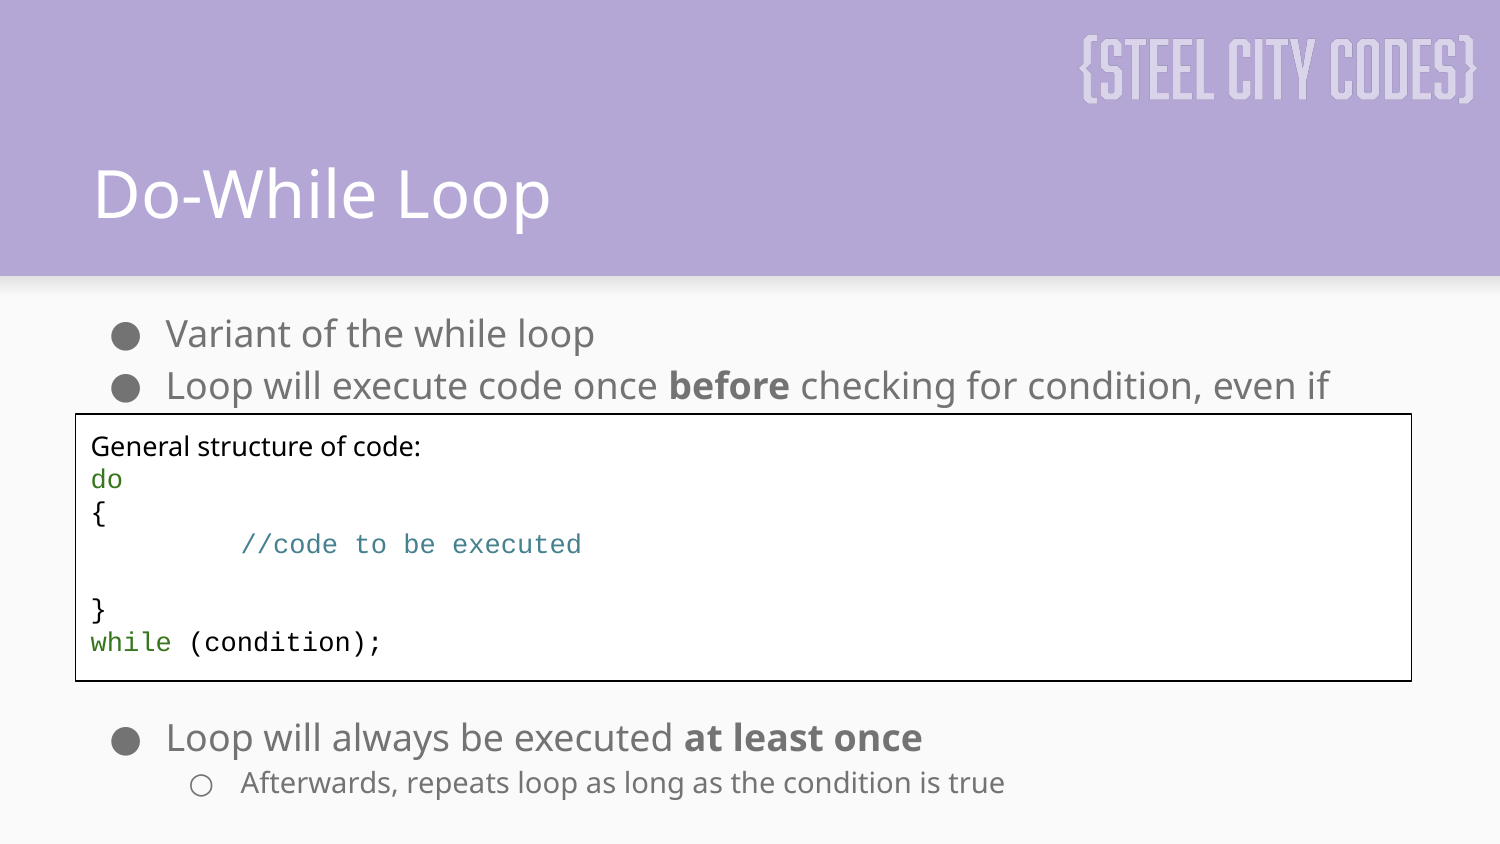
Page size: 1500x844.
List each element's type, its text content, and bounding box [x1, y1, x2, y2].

title Do-While Loop [77, 121, 1427, 248]
list Variant of the while loop Loop will execute code once before checking for condition, even if false [75, 288, 1425, 415]
list Loop will always be executed at least once Afterwards, repeats loop as long as the condition is true [75, 692, 1425, 819]
text_box General structure of code: do { //code to be executed } while (condition); [75, 414, 1412, 681]
